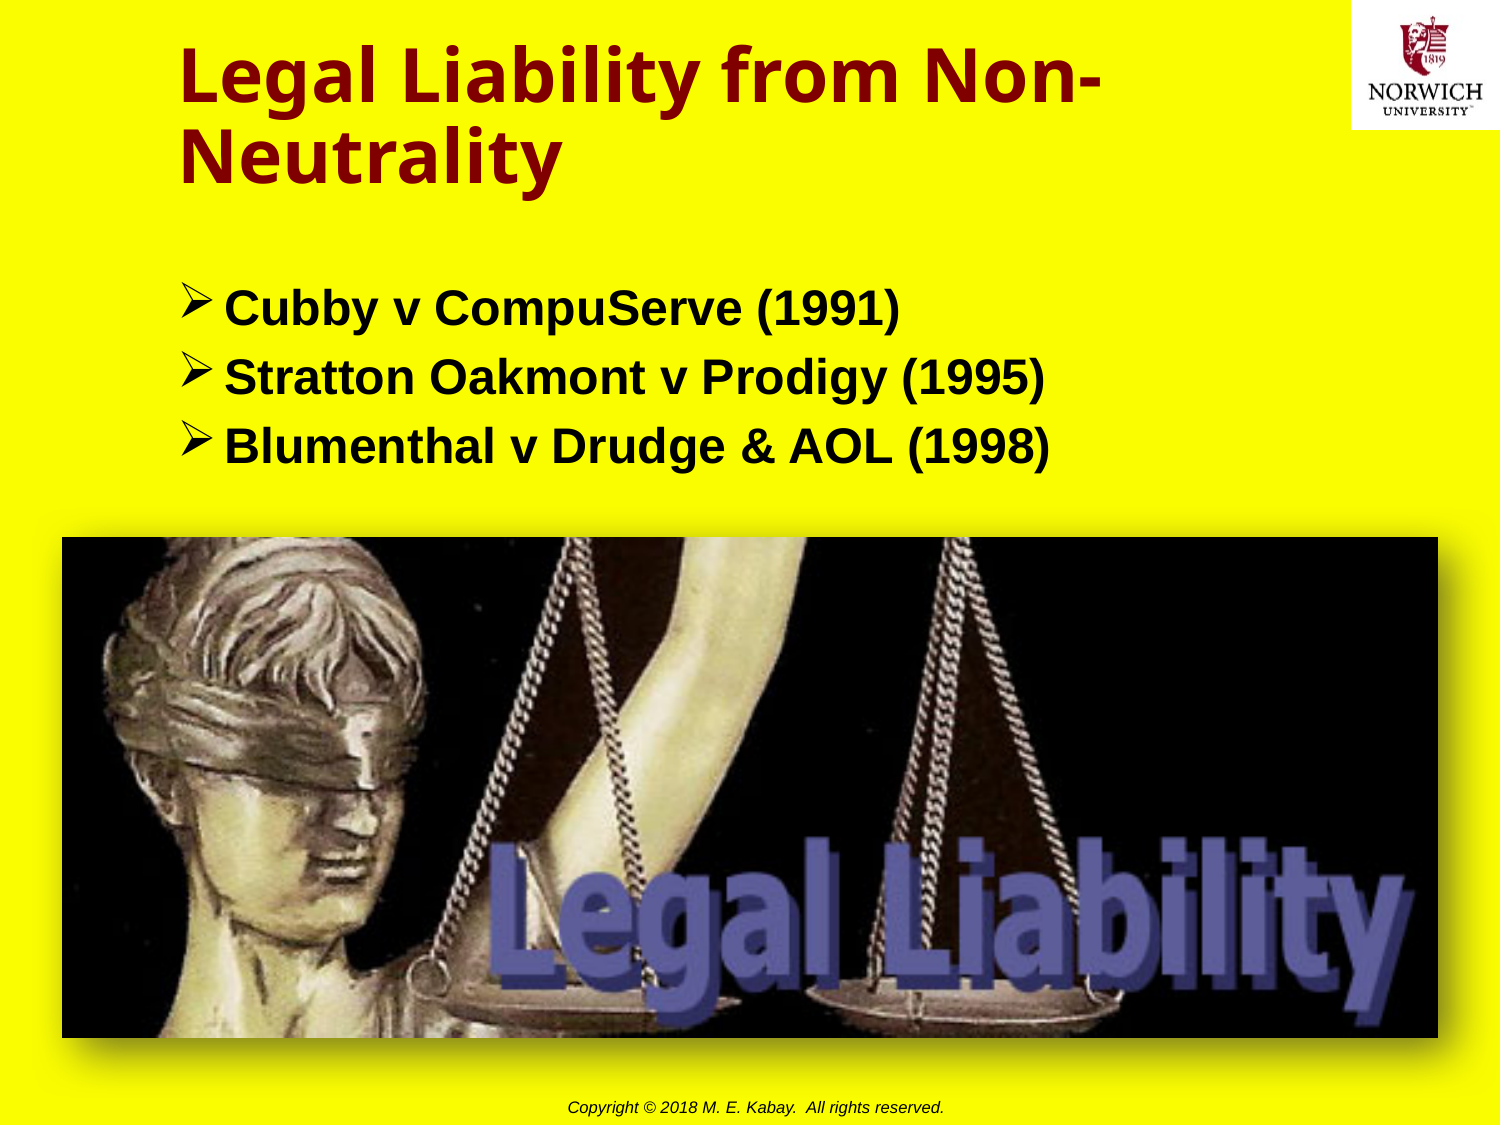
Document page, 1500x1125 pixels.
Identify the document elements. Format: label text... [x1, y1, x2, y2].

picture [62, 537, 1438, 1038]
picture [1351, 0, 1500, 130]
list Cubby v CompuServe (1991) Stratton Oakmont v Prodigy (1995) Blumenthal v Drudge & AOL (1998) [161, 274, 1339, 519]
title Legal Liability from Non-Neutrality [161, 24, 1339, 213]
